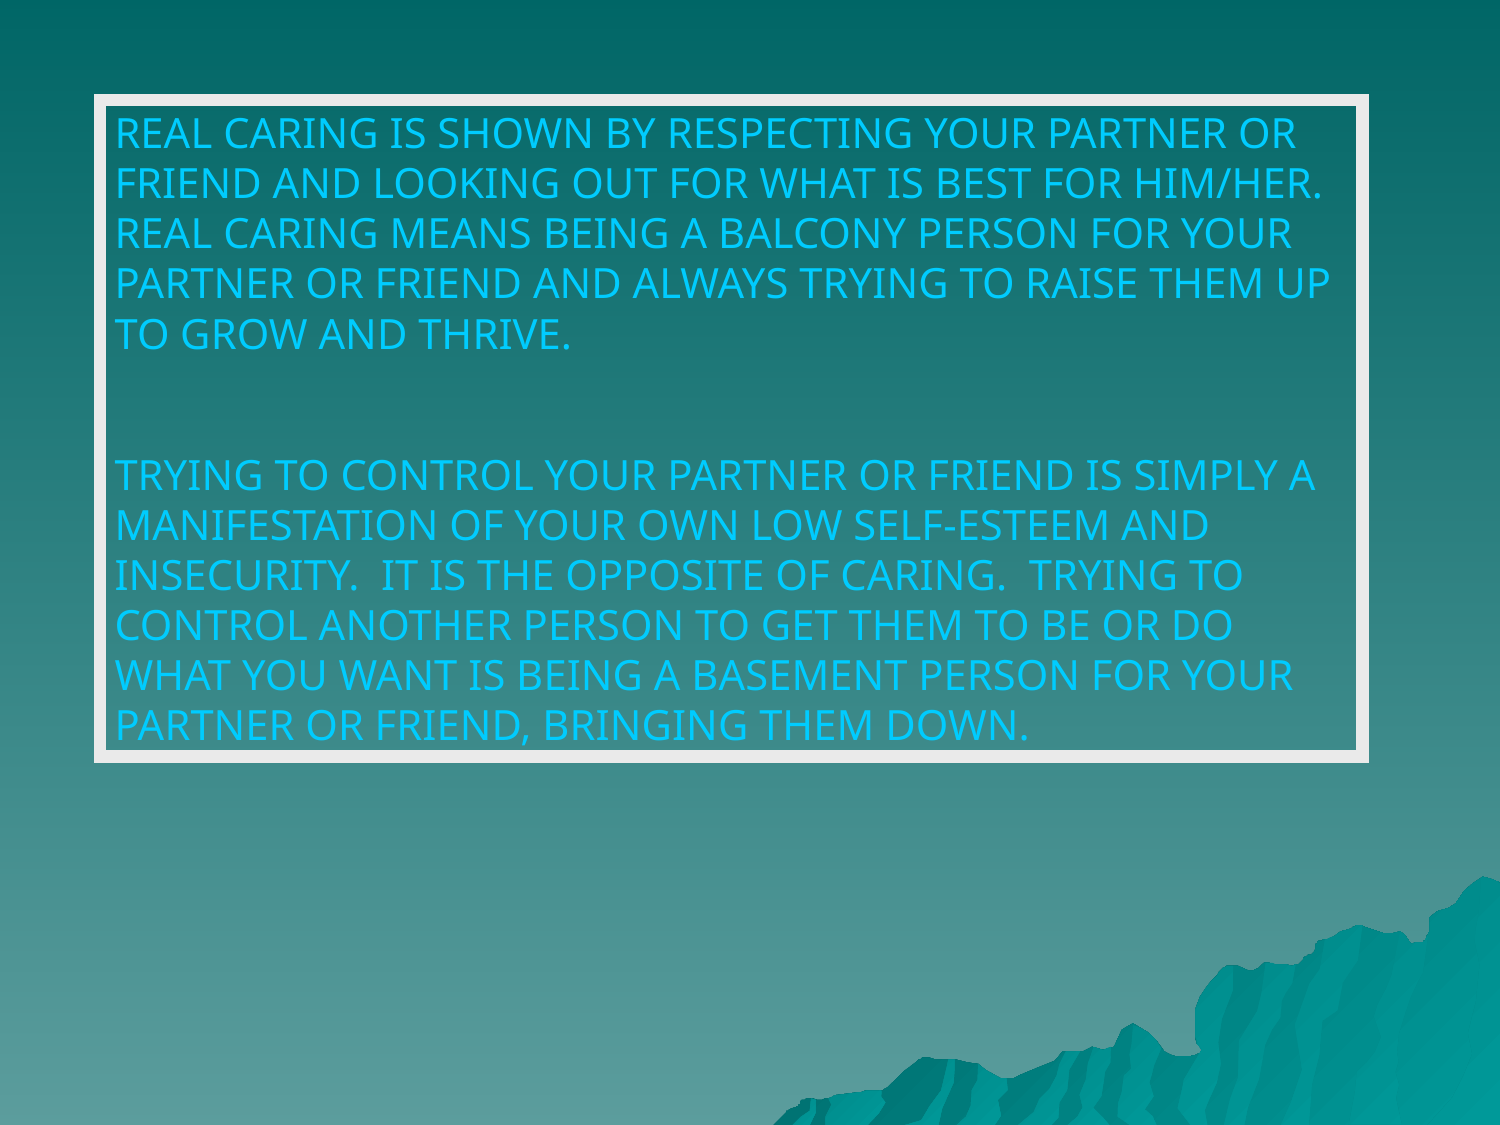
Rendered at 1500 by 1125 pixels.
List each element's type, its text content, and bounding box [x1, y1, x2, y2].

text_box REAL CARING IS SHOWN BY RESPECTING YOUR PARTNER OR FRIEND AND LOOKING OUT FOR WHAT IS BEST FOR HIM/HER. REAL CARING MEANS BEING A BALCONY PERSON FOR YOUR PARTNER OR FRIEND AND ALWAYS TRYING TO RAISE THEM UP TO GROW AND THRIVE. TRYING TO CONTROL YOUR PARTNER OR FRIEND IS SIMPLY A MANIFESTATION OF YOUR OWN LOW SELF-ESTEEM AND INSECURITY. IT IS THE OPPOSITE OF CARING. TRYING TO CONTROL ANOTHER PERSON TO GET THEM TO BE OR DO WHAT YOU WANT IS BEING A BASEMENT PERSON FOR YOUR PARTNER OR FRIEND, BRINGING THEM DOWN. [99, 99, 1363, 757]
